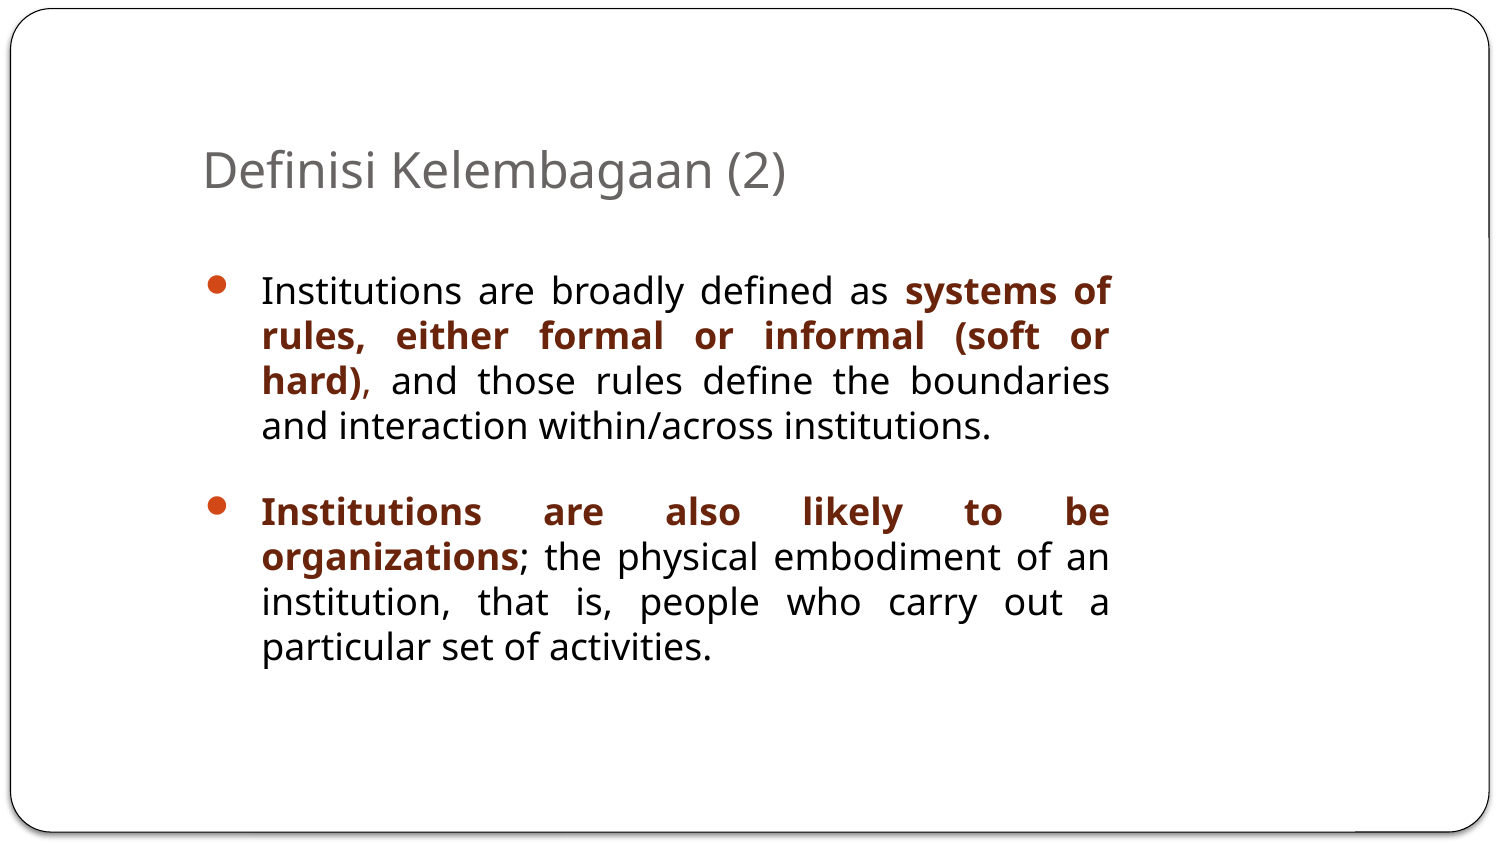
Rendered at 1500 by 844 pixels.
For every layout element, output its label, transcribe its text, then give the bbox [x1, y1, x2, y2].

title Definisi Kelembagaan (2) [187, 126, 1155, 214]
list Institutions are broadly defined as systems of rules, either formal or informal (soft or hard), and those rules define the boundaries and interaction within/across institutions. Institutions are also likely to be organizations; the physical embodiment of an institution, that is, people who carry out a particular set of activities. [190, 259, 1126, 697]
